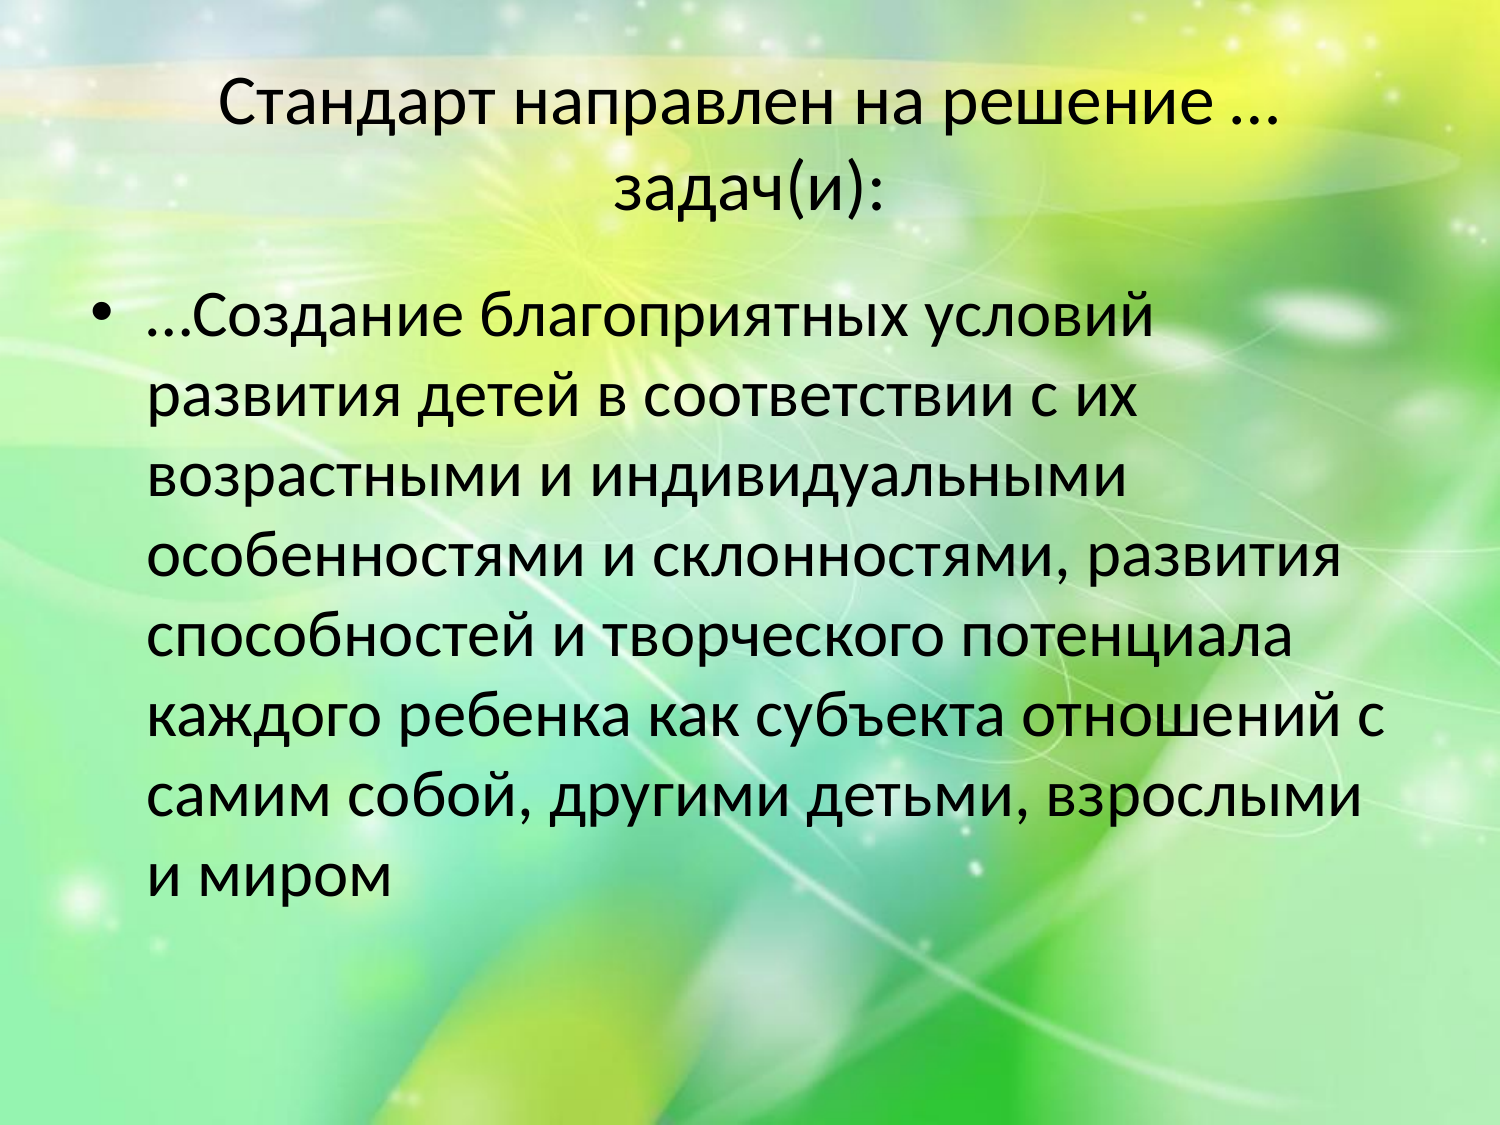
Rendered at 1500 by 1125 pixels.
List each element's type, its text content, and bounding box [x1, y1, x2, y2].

list …Создание благоприятных условий развития детей в соответствии с их возрастными и индивидуальными особенностями и склонностями, развития способностей и творческого потенциала каждого ребенка как субъекта отношений с самим собой, другими детьми, взрослыми и миром [75, 262, 1425, 1005]
title Стандарт направлен на решение … задач(и): [75, 45, 1425, 233]
picture [0, 0, 1500, 1125]
